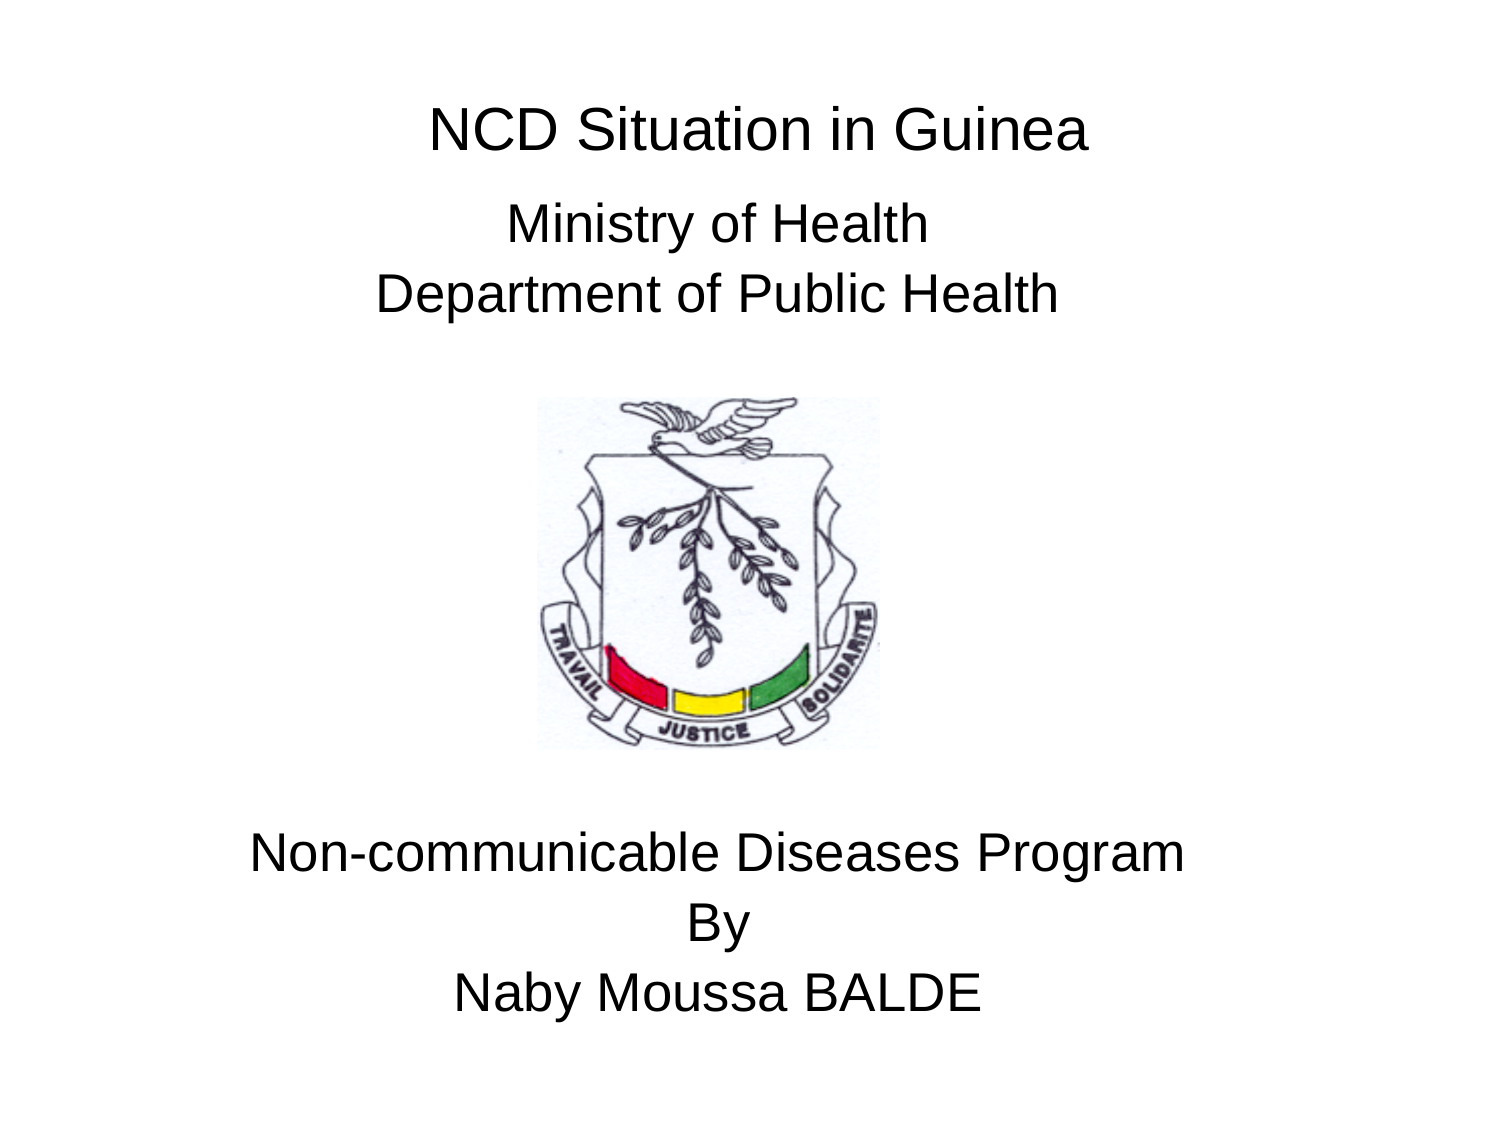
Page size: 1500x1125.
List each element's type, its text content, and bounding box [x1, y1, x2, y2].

subtitle Ministry of Health Department of Public Health Non-communicable Diseases Program By Naby Moussa BALDE [99, 187, 1338, 1038]
picture [537, 396, 881, 750]
title NCD Situation in Guinea [112, 75, 1388, 238]
